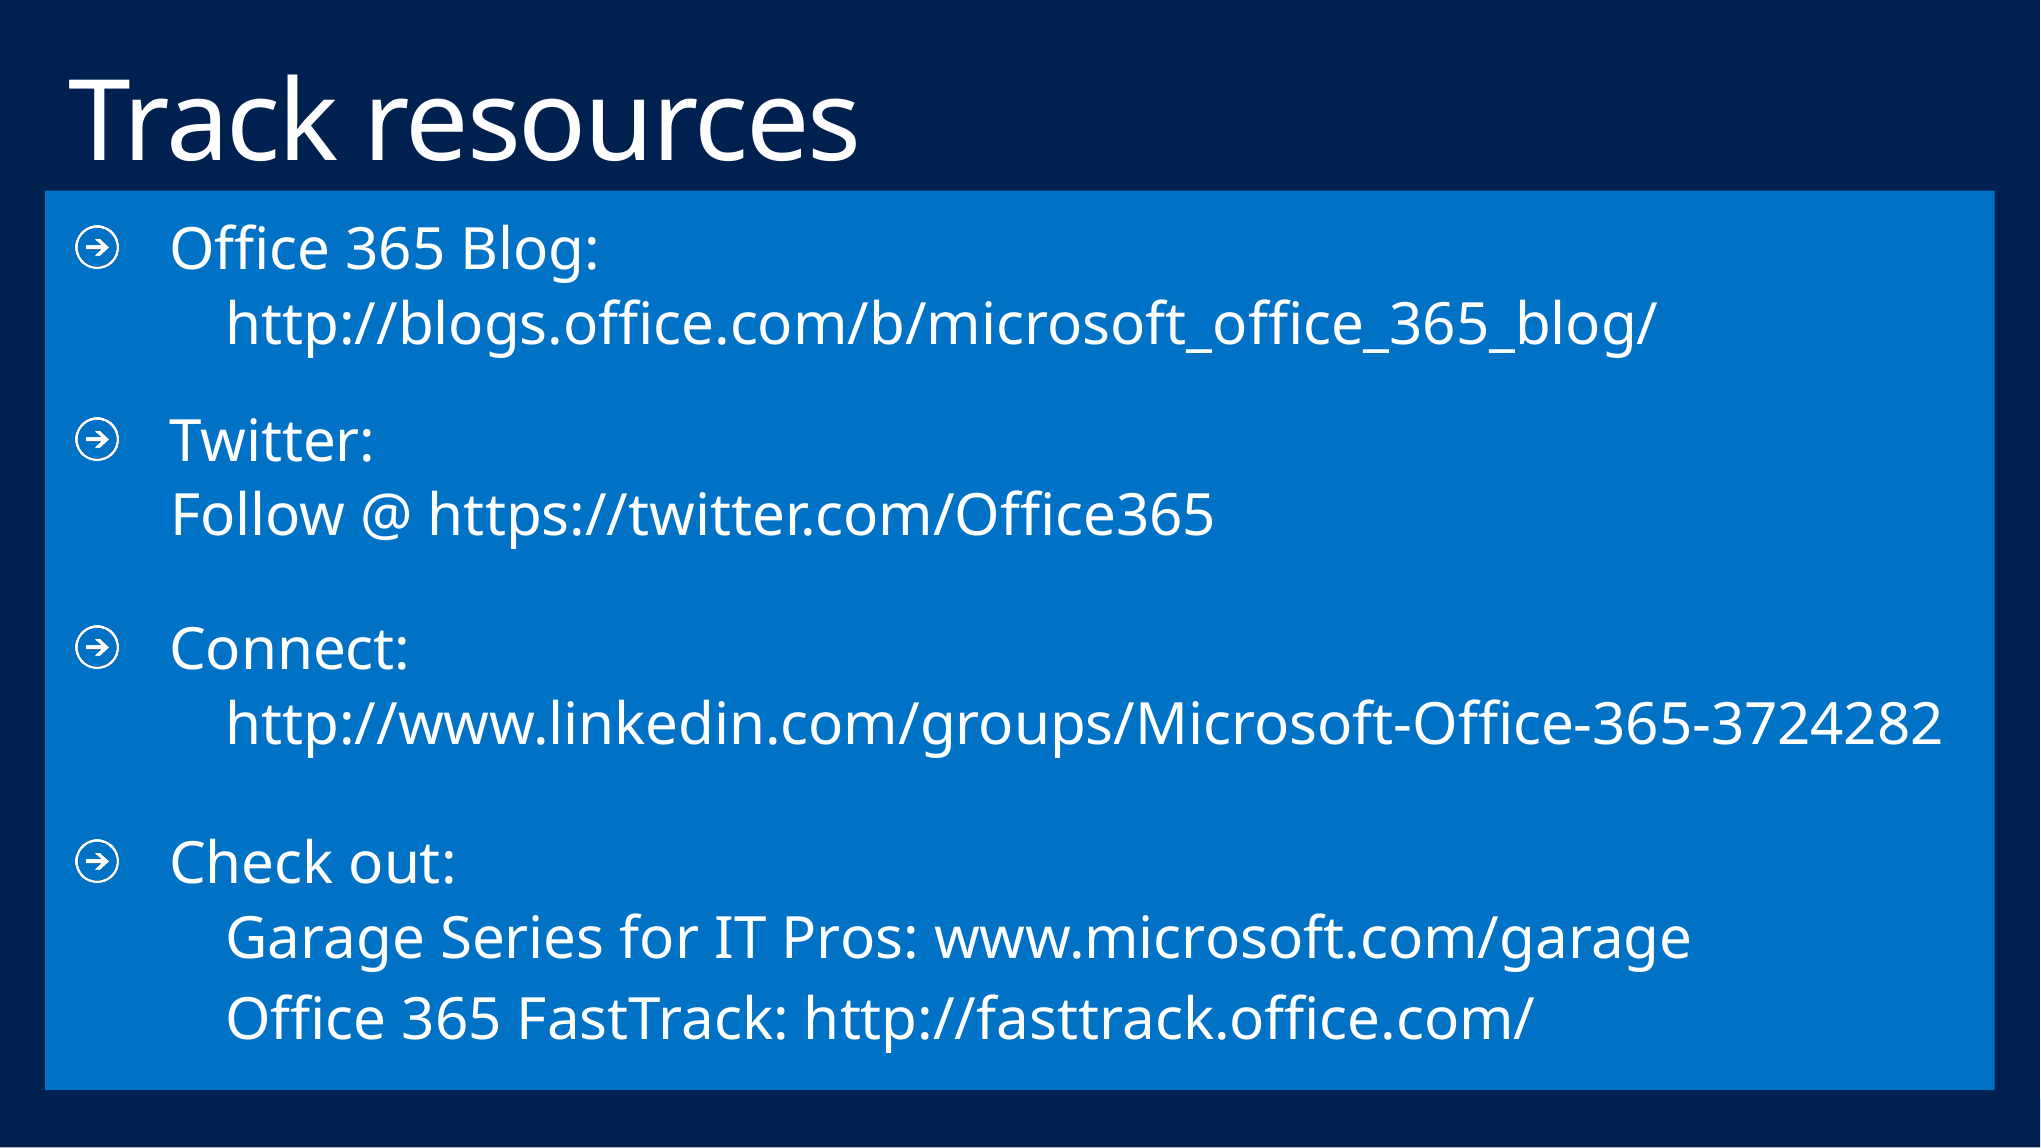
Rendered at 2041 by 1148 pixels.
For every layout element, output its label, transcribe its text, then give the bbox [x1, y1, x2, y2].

picture [75, 625, 119, 669]
text_box Check out: Garage Series for IT Pros: www.microsoft.com/garage Office 365 FastTrack: http://fasttrack.office.com// [60, 825, 1995, 1098]
picture [75, 225, 119, 269]
text_box Connect: http://www.linkedin.com/groups/Microsoft-Office-365-3724282 [60, 612, 1995, 765]
title Track resources [46, 48, 1996, 200]
text_box Office 365 Blog: http://blogs.office.com/b/microsoft_office_365_blog/ [60, 211, 1995, 365]
picture [75, 417, 119, 461]
text_box [0, 0, 2041, 1148]
text_box Twitter: Follow @ https://twitter.com/Office365 [60, 403, 1995, 556]
text_box [46, 190, 1995, 1091]
picture [75, 839, 119, 883]
